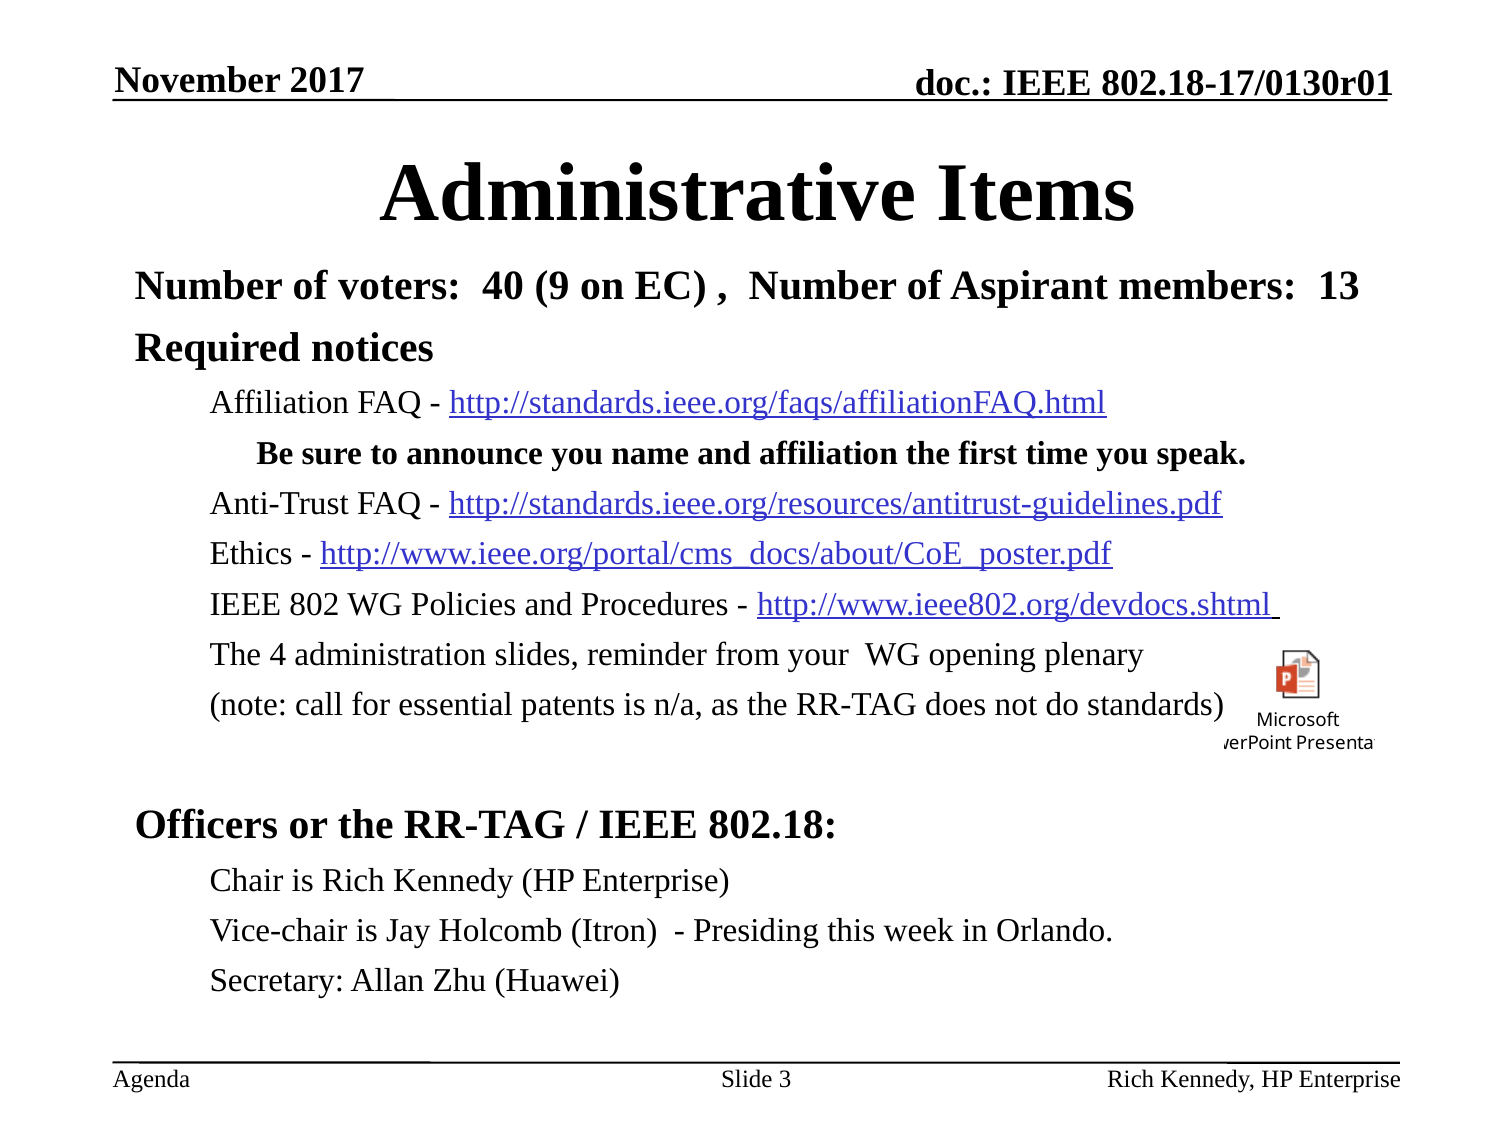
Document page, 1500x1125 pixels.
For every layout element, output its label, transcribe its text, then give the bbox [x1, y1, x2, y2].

title Administrative Items [120, 99, 1396, 275]
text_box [1224, 649, 1376, 777]
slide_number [114, 54, 376, 101]
footer Rich Kennedy, HP Enterprise [878, 1061, 1402, 1093]
list Number of voters: 40 (9 on EC) , Number of Aspirant members: 13 Required notices Affiliation FAQ - http://standards.ieee.org/faqs/affiliationFAQ.html Be sure to announce you name and affiliation the first time you speak. Anti-Trust FAQ - http://standards.ieee.org/resources/antitrust-guidelines.pdf Ethics - http://www.ieee.org/portal/cms_docs/about/CoE_poster.pdf IEEE 802 WG Policies and Procedures - http://www.ieee802.org/devdocs.shtml The 4 administration slides, reminder from your WG opening plenary (note: call for essential patents is n/a, as the RR-TAG does not do standards) Officers or the RR-TAG / IEEE 802.18: Chair is Rich Kennedy (HP Enterprise) Vice-chair is Jay Holcomb (Itron) - Presiding this week in Orlando. Secretary: Allan Zhu (Huawei) [119, 249, 1395, 1026]
slide_number Slide 3 [712, 1061, 800, 1123]
